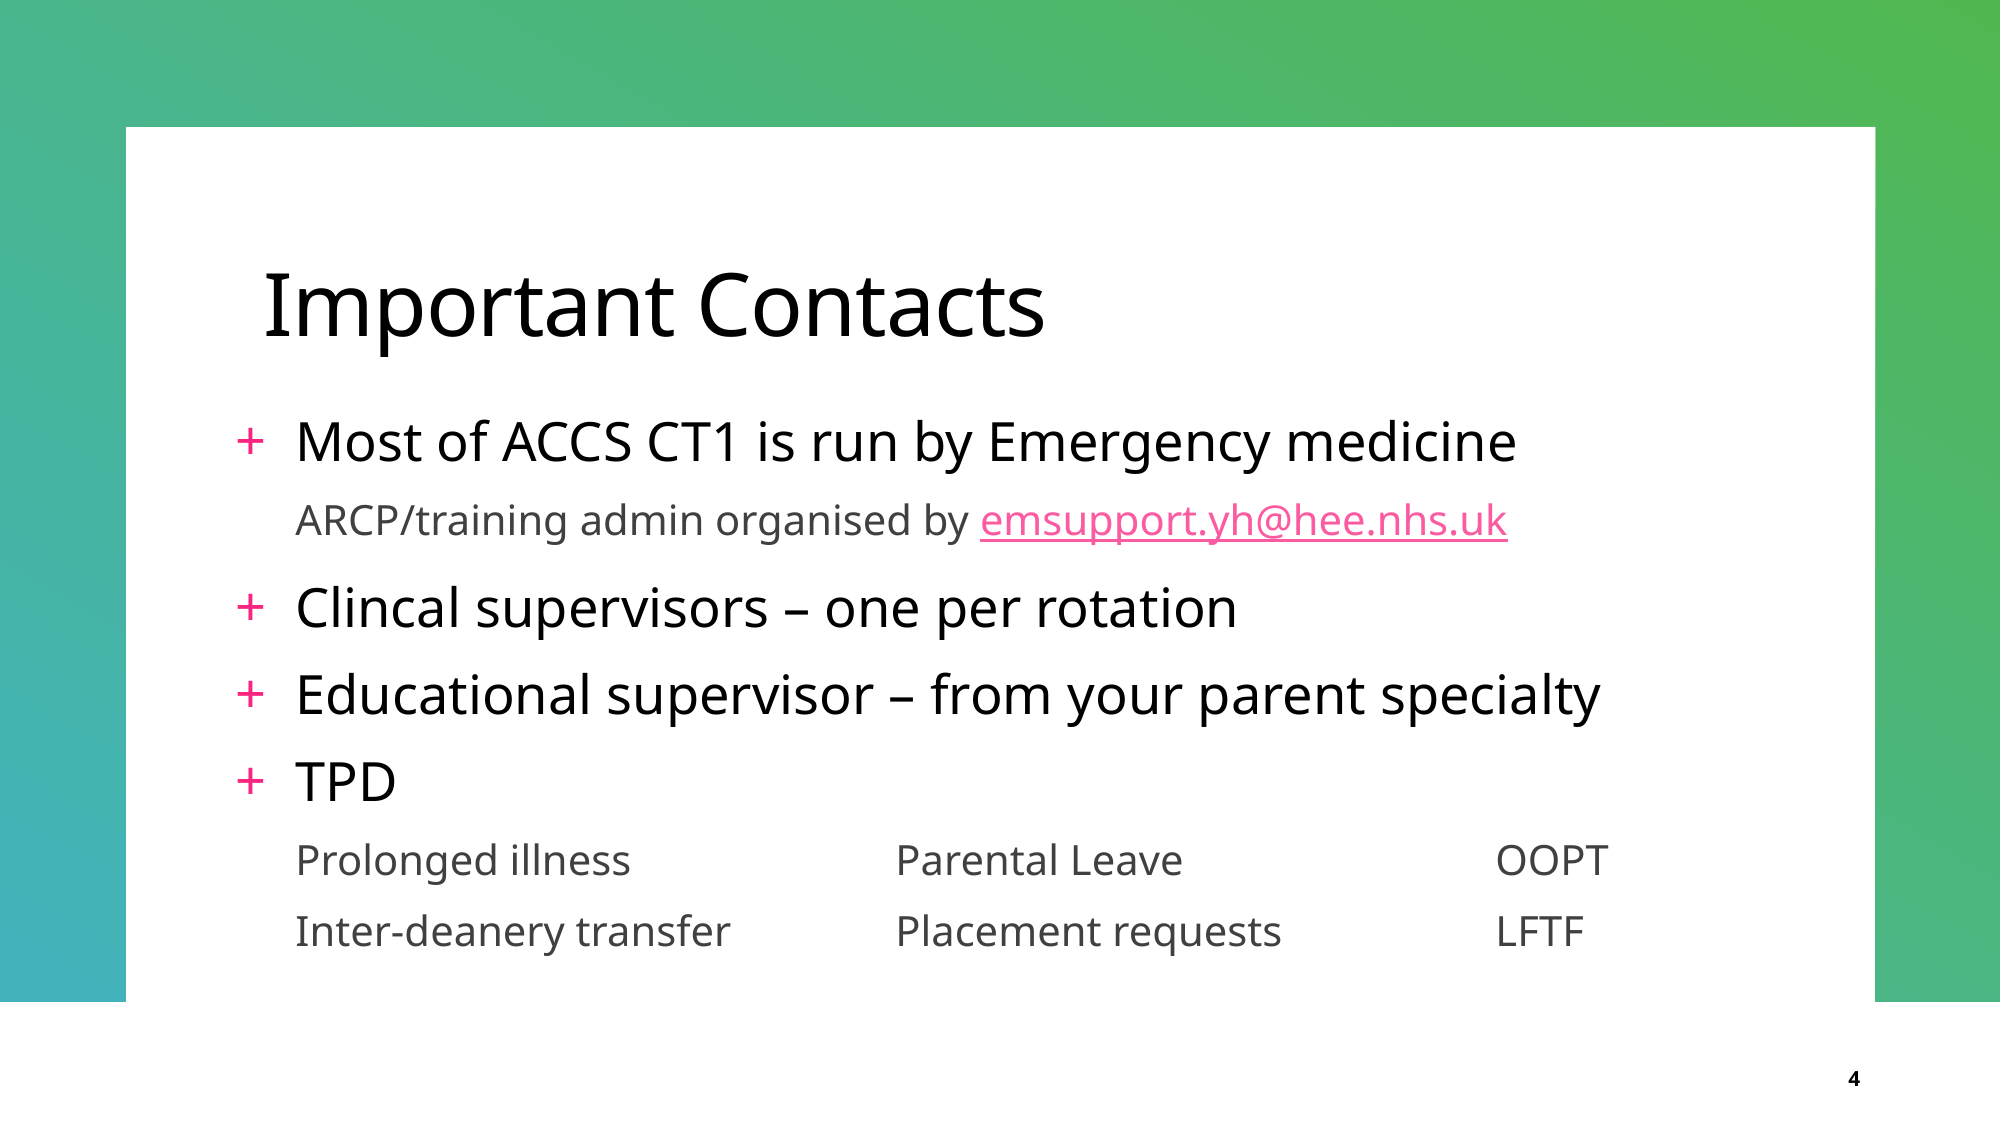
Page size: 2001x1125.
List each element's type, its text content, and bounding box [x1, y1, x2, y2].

list Most of ACCS CT1 is run by Emergency medicine ARCP/training admin organised by emsupport.yh@hee.nhs.uk Clincal supervisors – one per rotation Educational supervisor – from your parent specialty TPD Prolonged illness Parental Leave OOPT Inter-deanery transfer Placement requests LFTF [220, 396, 1721, 1034]
title Important Contacts [248, 248, 1749, 470]
slide_number 4 [1788, 1050, 1875, 1110]
